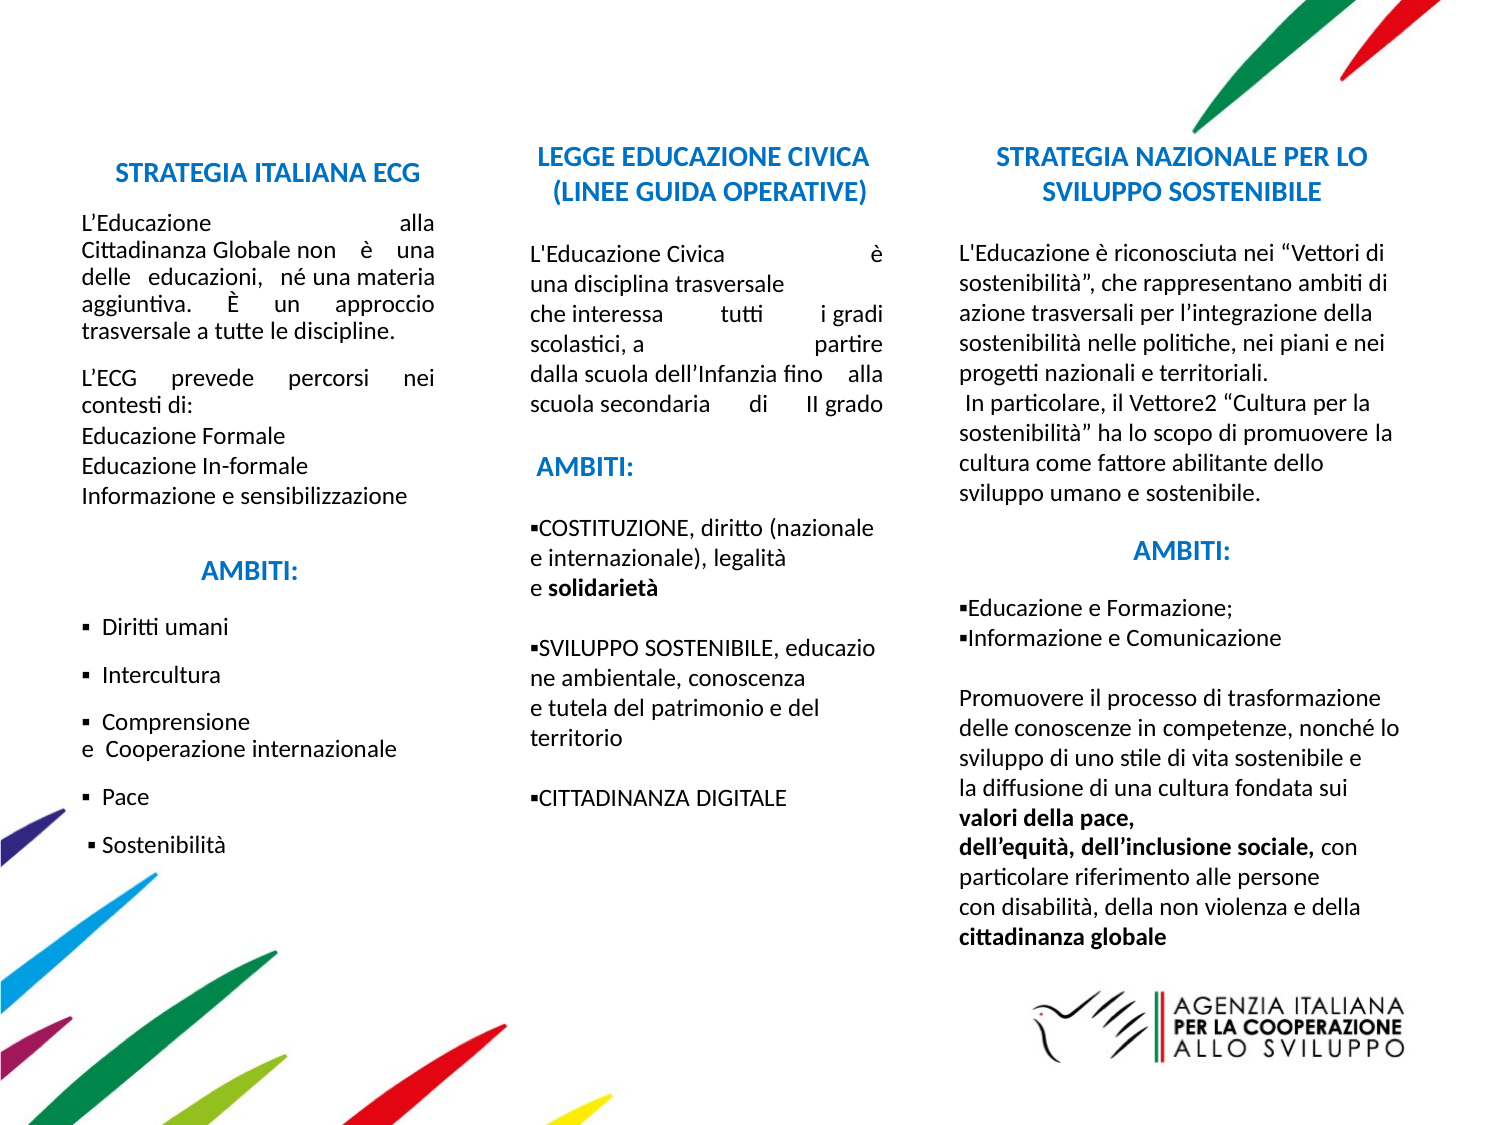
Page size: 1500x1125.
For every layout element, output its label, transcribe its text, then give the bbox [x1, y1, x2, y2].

text_box LEGGE EDUCAZIONE CIVICA (LINEE GUIDA OPERATIVE) L'Educazione Civica è una disciplina trasversale che interessa tutti i gradi scolastici, a partire dalla scuola dell’Infanzia fino alla scuola secondaria di II grado ​ AMBITI: ▪COSTITUZIONE, diritto (nazionale e internazionale), legalità e solidarietà​ ▪SVILUPPO SOSTENIBILE, educazione ambientale, conoscenza e tutela del patrimonio e del territorio​ ▪CITTADINANZA DIGITALE​ [515, 95, 899, 819]
picture [0, 0, 1500, 1125]
list STRATEGIA ITALIANA ECG L’Educazione alla Cittadinanza Globale non è una delle educazioni, né una materia aggiuntiva. È un approccio trasversale a tutte le discipline. L’ECG prevede percorsi nei contesti di: Educazione Formale Educazione In-formale Informazione e sensibilizzazione AMBITI: ▪ Diritti umani ▪ Intercultura ▪ Comprensione e Cooperazione internazionale ▪ Pace ▪ Sostenibilità [66, 94, 451, 863]
text_box STRATEGIA NAZIONALE PER LO SVILUPPO SOSTENIBILE L'Educazione è riconosciuta nei “Vettori di sostenibilità”, che rappresentano ambiti di azione trasversali per l’integrazione della sostenibilità nelle politiche, nei piani e nei progetti nazionali e territoriali. In particolare, il Vettore2 “Cultura per la sostenibilità” ha lo scopo di promuovere la cultura come fattore abilitante dello sviluppo umano e sostenibile. AMBITI: ▪Educazione e Formazione; ▪Informazione e Comunicazione Promuovere il processo di trasformazione delle conoscenze in competenze, nonché lo sviluppo di uno stile di vita sostenibile e la diffusione di una cultura fondata sui valori della pace, dell’equità, dell’inclusione sociale, con particolare riferimento alle persone con disabilità, della non violenza e della cittadinanza globale [944, 94, 1421, 984]
